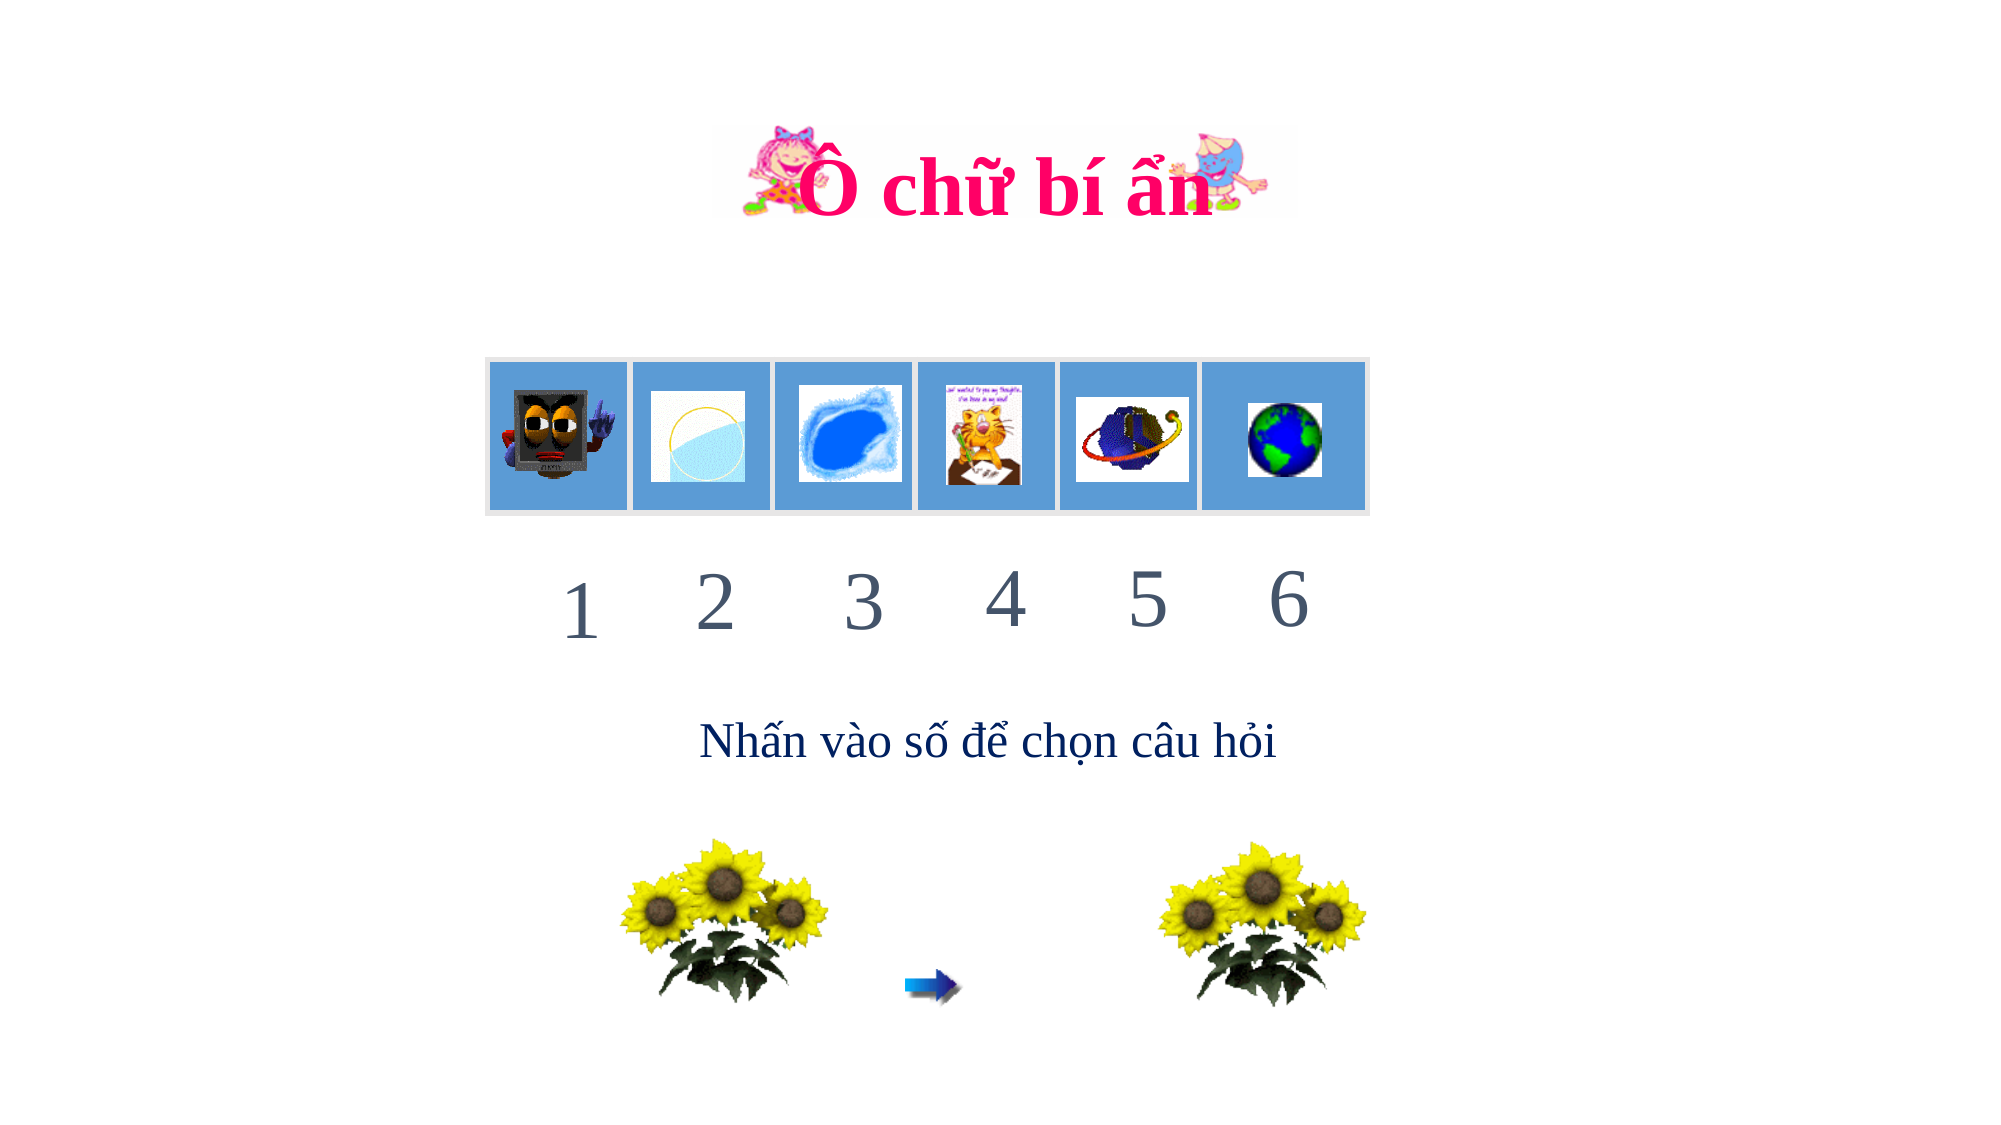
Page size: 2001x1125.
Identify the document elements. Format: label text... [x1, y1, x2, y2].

picture [497, 379, 632, 493]
table_header C [1202, 362, 1365, 510]
table_header U [1060, 362, 1197, 510]
picture [615, 834, 835, 1008]
table_header U [918, 362, 1055, 510]
text_box 4 [970, 535, 1042, 651]
table_header Â [775, 362, 912, 510]
table_header H [633, 362, 770, 510]
text_box 1 [545, 547, 617, 663]
text_box Ô chữ bí ẩn [712, 125, 1298, 240]
picture [905, 969, 1056, 1008]
text_box 5 [1112, 535, 1183, 651]
picture [946, 385, 1022, 485]
picture [1153, 837, 1373, 1012]
text_box 3 [828, 538, 900, 654]
picture [799, 385, 902, 482]
picture [1248, 403, 1322, 477]
picture [651, 391, 745, 482]
text_box Nhấn vào số để chọn câu hỏi [575, 699, 1402, 775]
picture [1076, 397, 1189, 482]
text_box 6 [1253, 535, 1325, 651]
table_header C [490, 362, 627, 510]
text_box 2 [680, 538, 752, 654]
